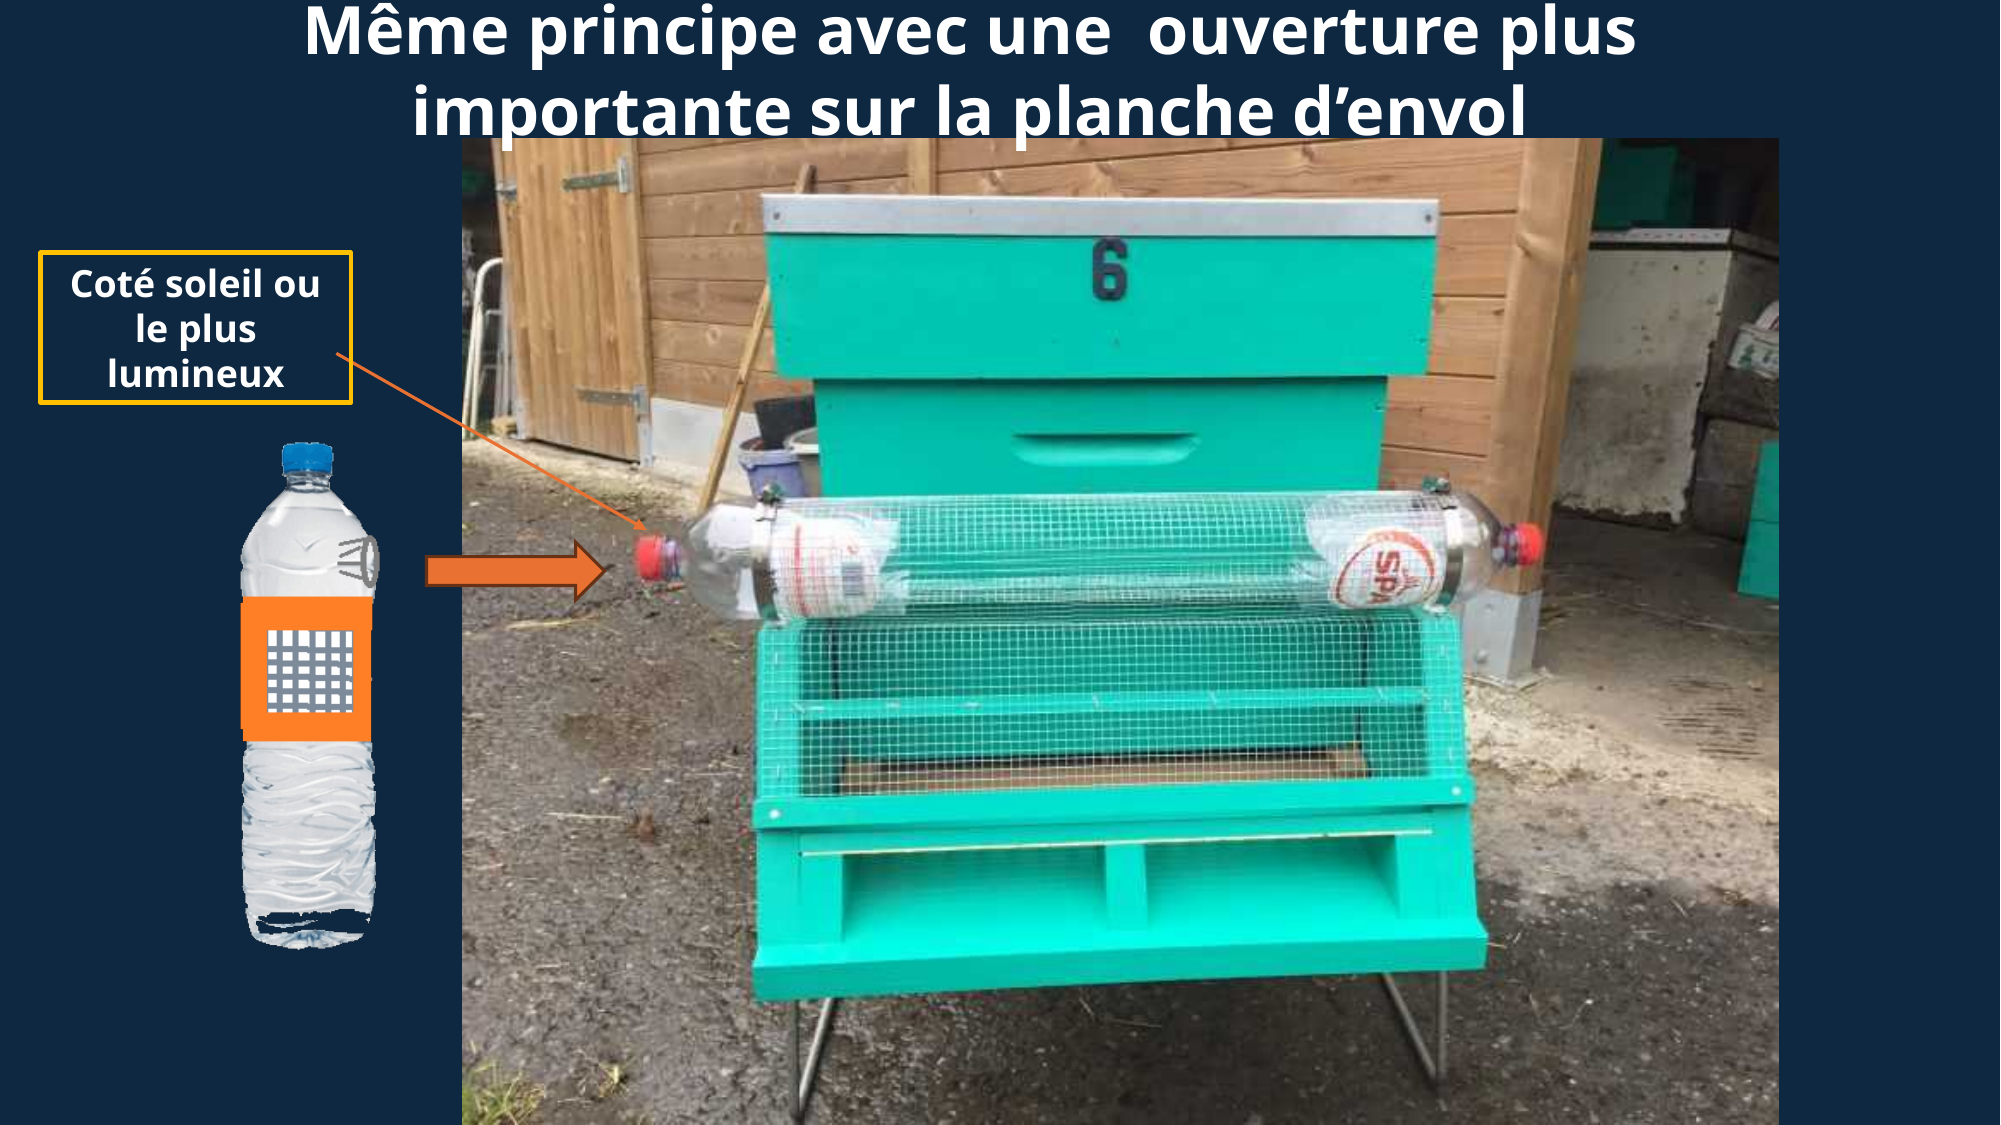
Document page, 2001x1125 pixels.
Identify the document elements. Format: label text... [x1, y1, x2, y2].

text_box Même principe avec une ouverture plus importante sur la planche d’envol [162, 0, 1779, 156]
picture [221, 435, 397, 956]
text_box Coté soleil ou le plus lumineux [40, 252, 351, 403]
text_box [335, 352, 648, 531]
picture [462, 137, 1779, 1125]
text_box [424, 555, 462, 588]
